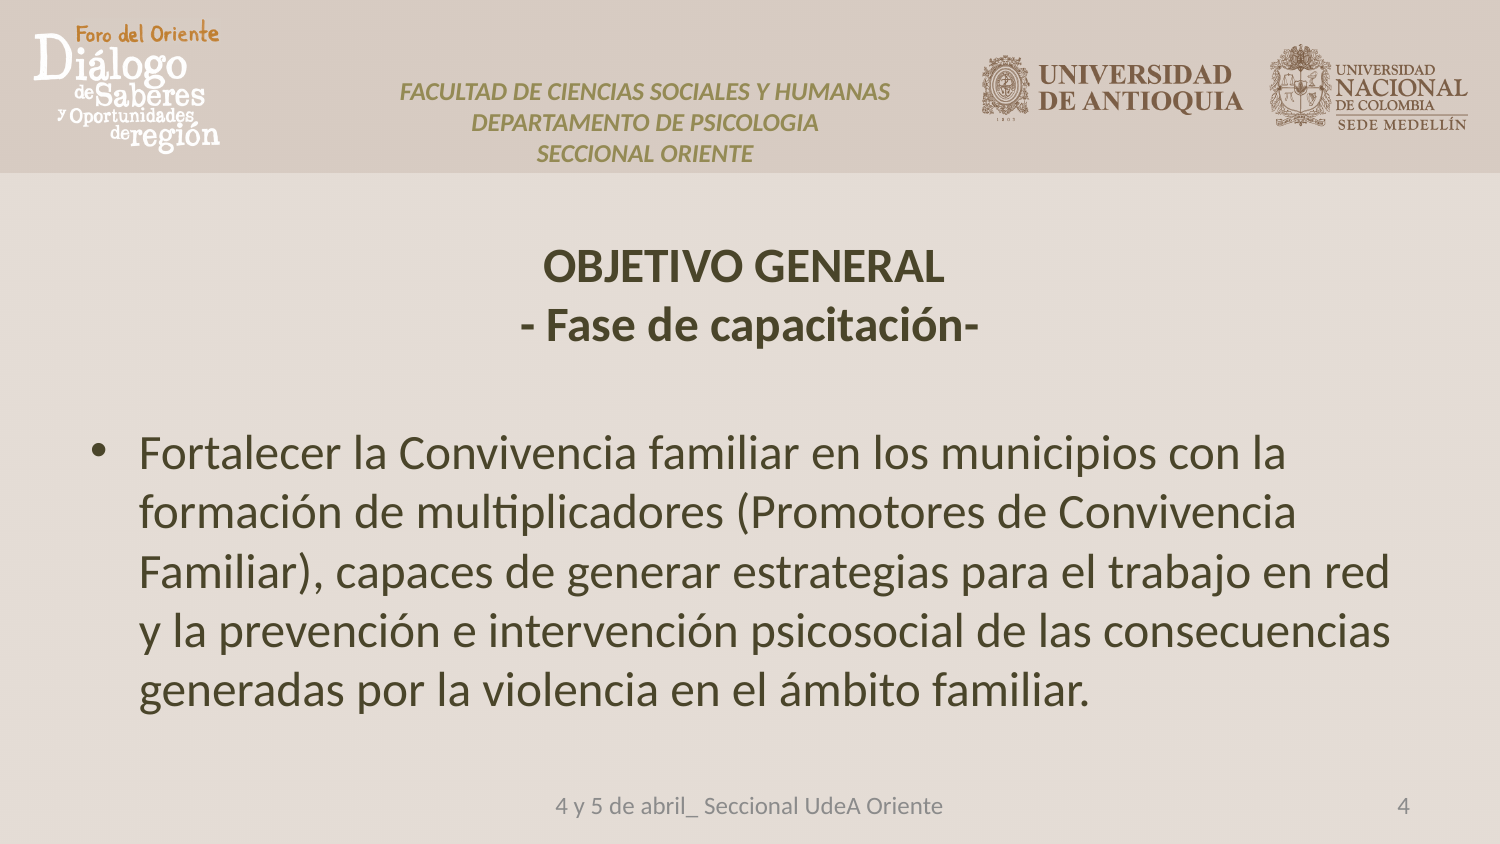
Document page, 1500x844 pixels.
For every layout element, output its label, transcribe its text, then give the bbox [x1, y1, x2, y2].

picture [0, 0, 1500, 844]
title FACULTAD DE CIENCIAS SOCIALES Y HUMANAS DEPARTAMENTO DE PSICOLOGIA SECCIONAL ORIENTE [0, 67, 1321, 209]
footer 4 y 5 de abril_ Seccional UdeA Oriente [512, 782, 988, 827]
list OBJETIVO GENERAL - Fase de capacitación- Fortalecer la Convivencia familiar en los municipios con la formación de multiplicadores (Promotores de Convivencia Familiar), capaces de generar estrategias para el trabajo en red y la prevención e intervención psicosocial de las consecuencias generadas por la violencia en el ámbito familiar. [75, 225, 1425, 782]
slide_number 4 [1074, 782, 1425, 827]
